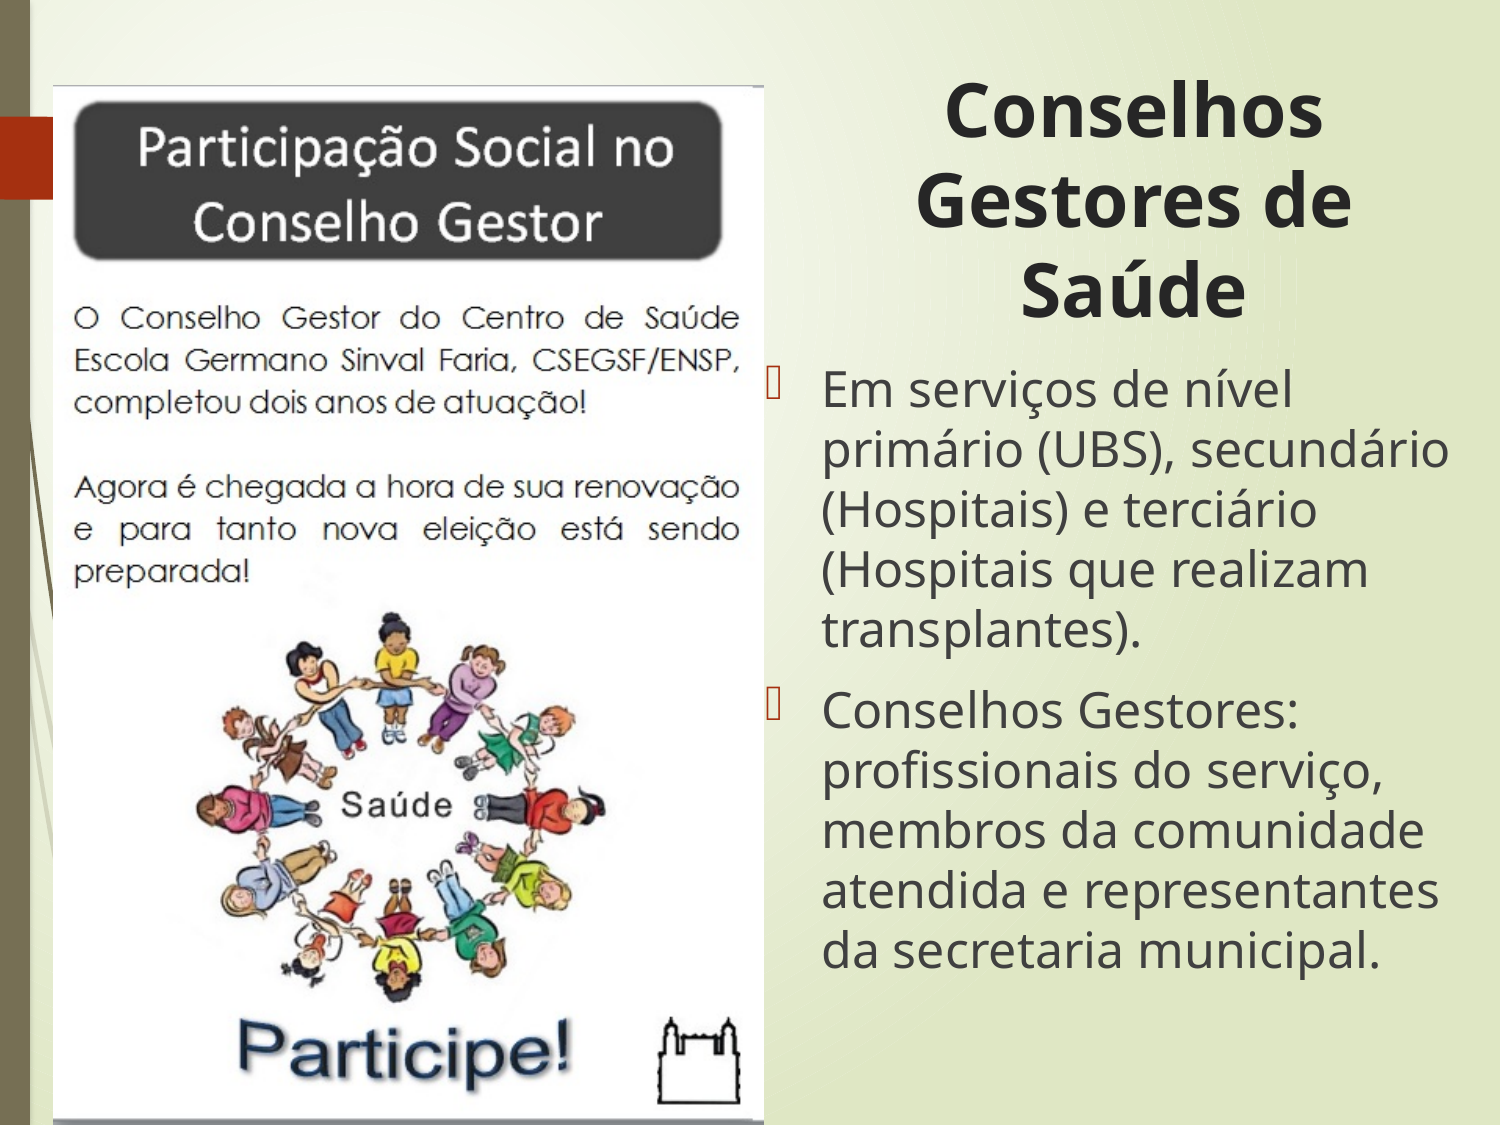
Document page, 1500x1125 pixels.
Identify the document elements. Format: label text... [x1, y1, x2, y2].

list Em serviços de nível primário (UBS), secundário (Hospitais) e terciário (Hospitais que realizam transplantes). Conselhos Gestores: profissionais do serviço, membros da comunidade atendida e representantes da secretaria municipal. [768, 350, 1500, 1125]
picture [53, 85, 764, 1125]
title Conselhos Gestores de Saúde [815, 54, 1454, 350]
